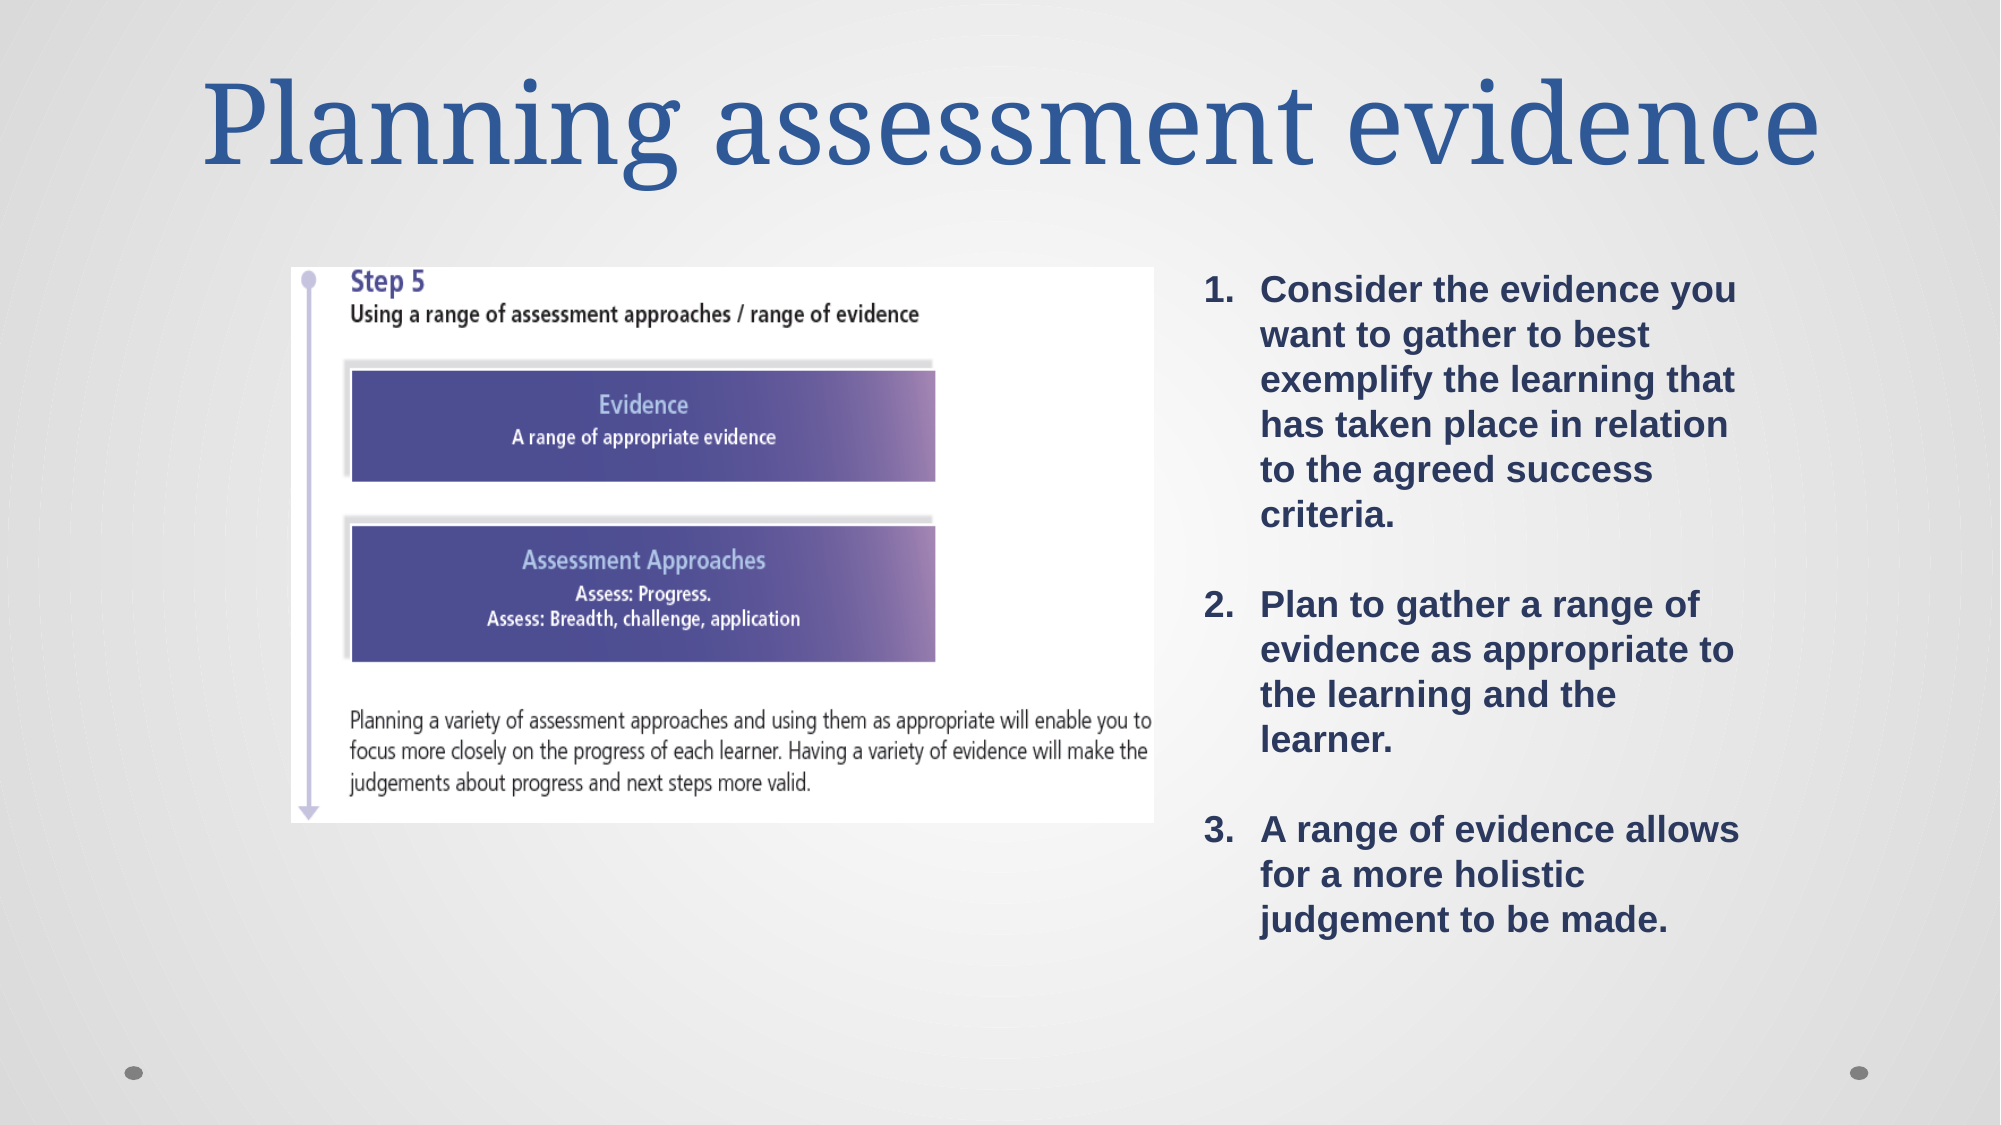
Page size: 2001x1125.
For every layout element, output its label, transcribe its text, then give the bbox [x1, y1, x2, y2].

picture [290, 266, 1154, 823]
title Planning assessment evidence [139, 78, 1887, 195]
text_box Consider the evidence you want to gather to best exemplify the learning that has taken place in relation to the agreed success criteria. Plan to gather a range of evidence as appropriate to the learning and the learner. A range of evidence allows for a more holistic judgement to be made. [1189, 212, 1757, 948]
